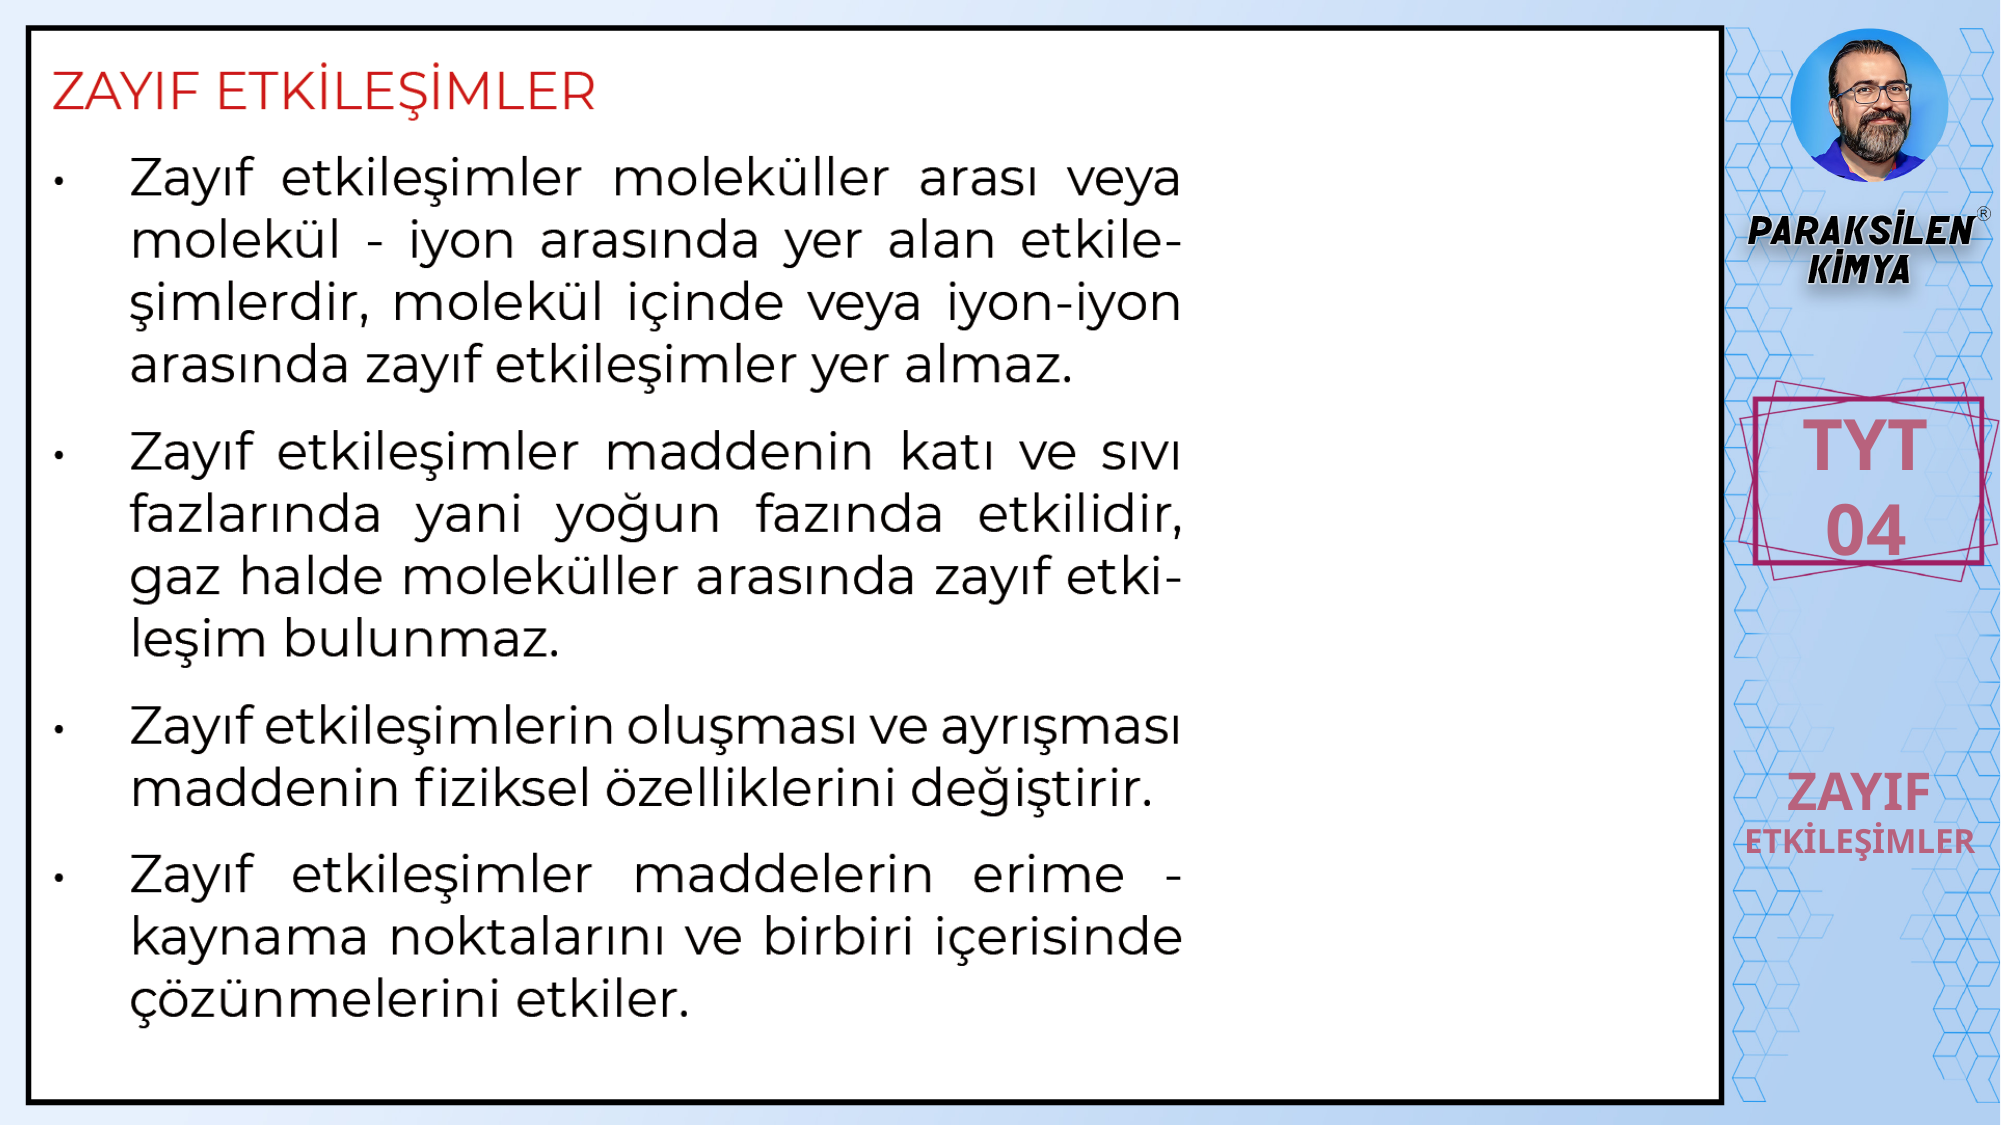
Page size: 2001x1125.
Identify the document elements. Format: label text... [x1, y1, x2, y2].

text_box TYT 04 [1755, 392, 1977, 577]
text_box ZAYIF ETKİLEŞİMLER [1719, 750, 2000, 868]
picture [0, 0, 2001, 1125]
